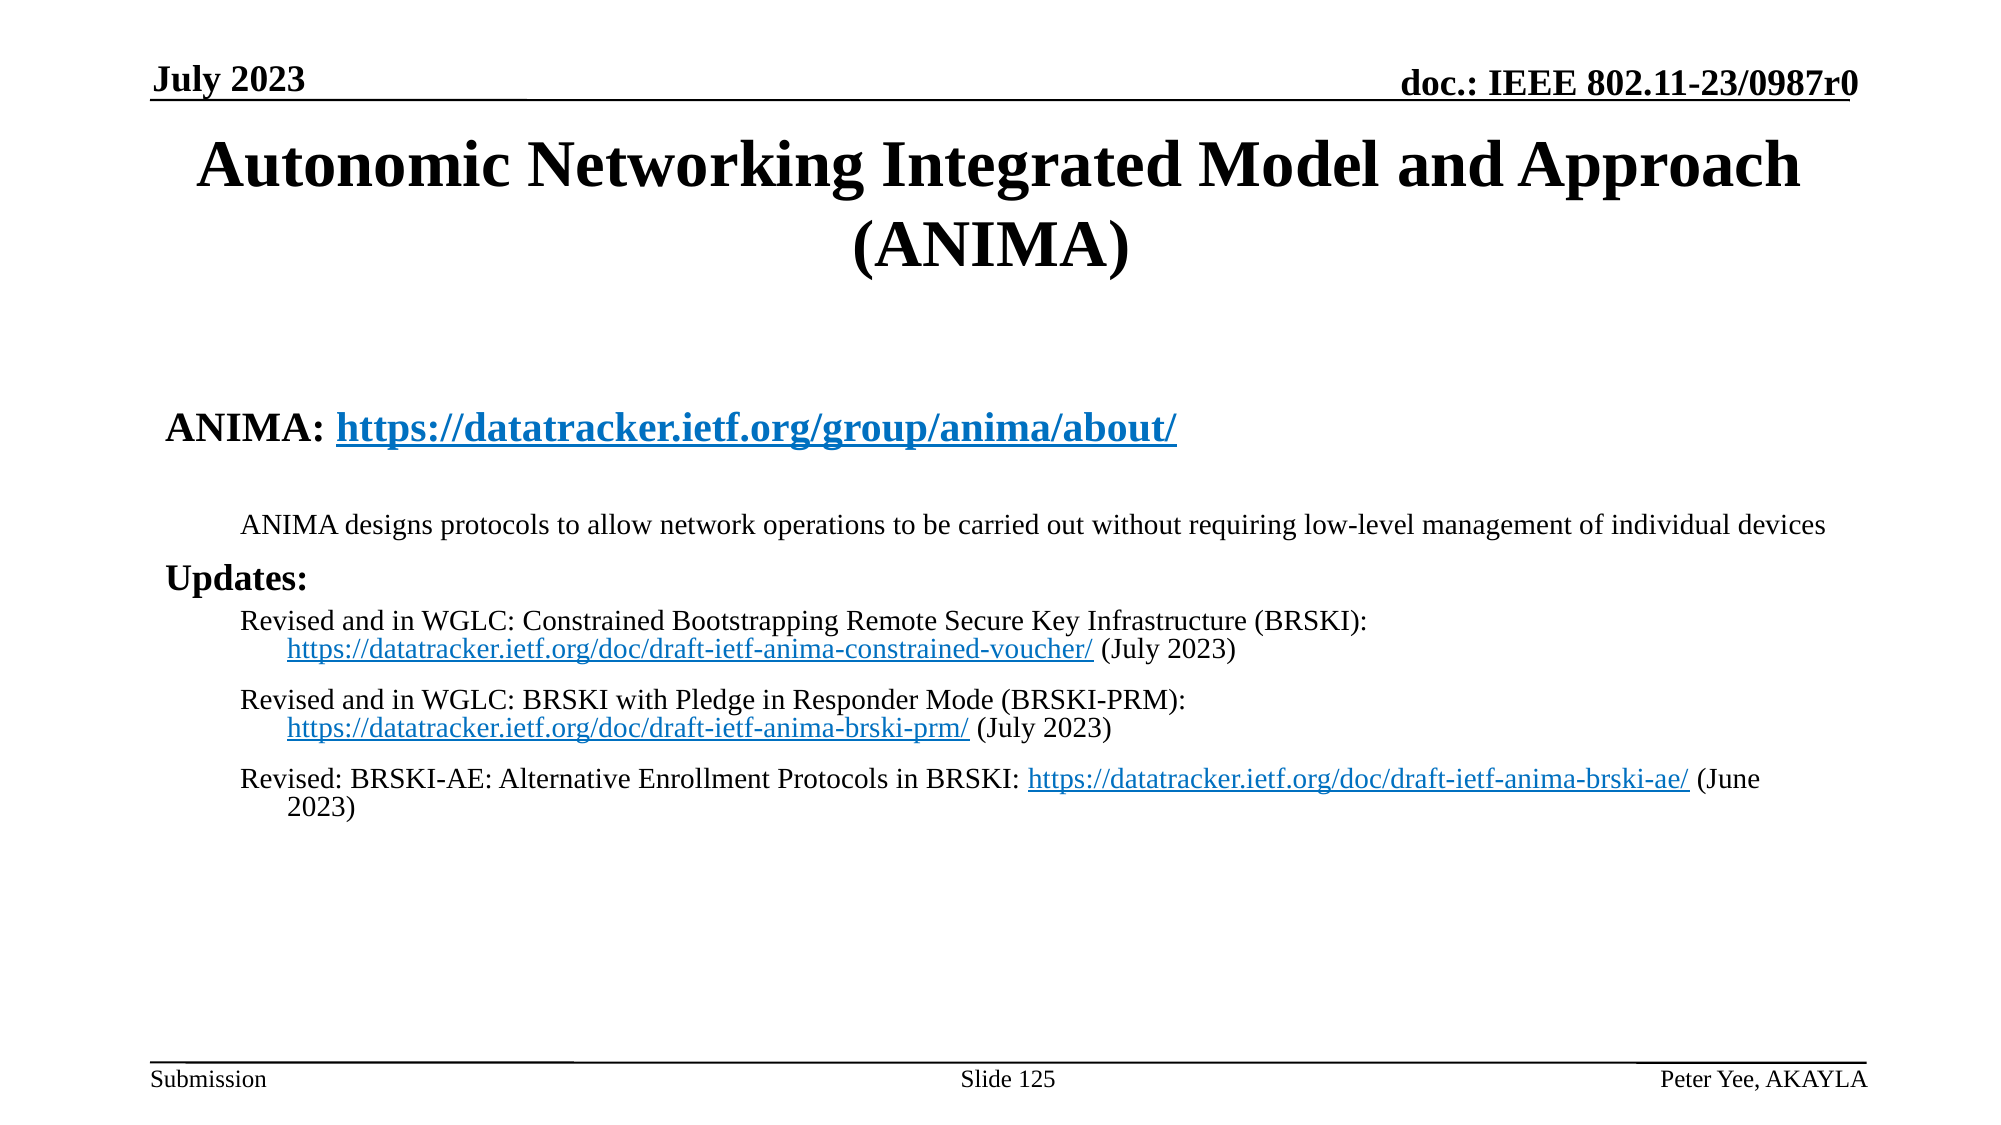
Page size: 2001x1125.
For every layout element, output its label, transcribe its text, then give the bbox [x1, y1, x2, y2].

slide_number Slide 125 [950, 1061, 1067, 1123]
list ANIMA: https://datatracker.ietf.org/group/anima/about/ ANIMA designs protocols to allow network operations to be carried out without requiring low-level management of individual devices Updates: Revised and in WGLC: Constrained Bootstrapping Remote Secure Key Infrastructure (BRSKI): https://datatracker.ietf.org/doc/draft-ietf-anima-constrained-voucher/ (July 2023) Revised and in WGLC: BRSKI with Pledge in Responder Mode (BRSKI-PRM): https://datatracker.ietf.org/doc/draft-ietf-anima-brski-prm/ (July 2023) Revised: BRSKI-AE: Alternative Enrollment Protocols in BRSKI: https://datatracker.ietf.org/doc/draft-ietf-anima-brski-ae/ (June 2023) [149, 324, 1850, 1000]
title Autonomic Networking Integrated Model and Approach (ANIMA) [149, 112, 1850, 288]
footer Peter Yee, AKAYLA [1171, 1061, 1869, 1093]
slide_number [152, 54, 563, 100]
